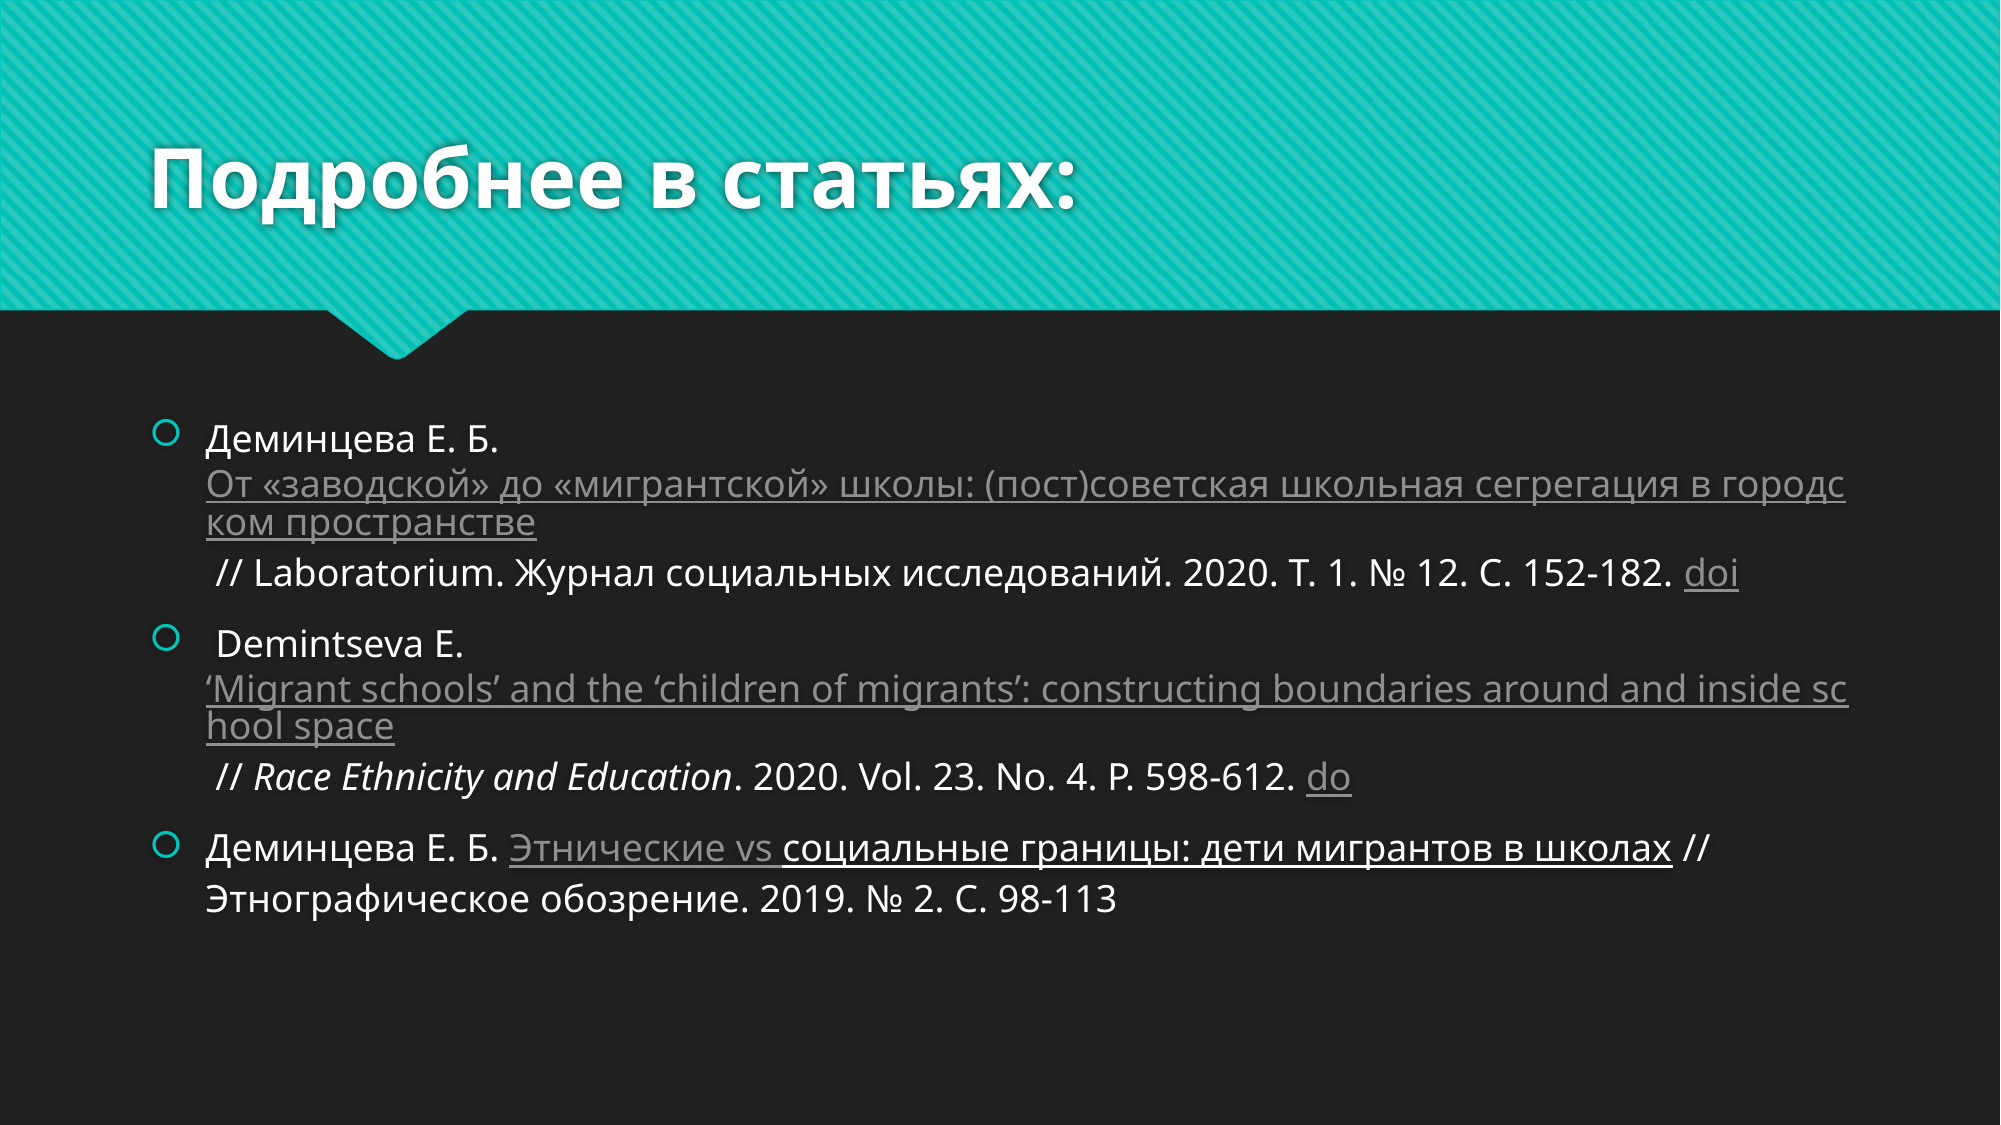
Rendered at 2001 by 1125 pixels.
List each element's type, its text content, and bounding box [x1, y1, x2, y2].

list Деминцева Е. Б. От «заводской» до «мигрантской» школы: (пост)советская школьная сегрегация в городском пространстве // Laboratorium. Журнал социальных исследований. 2020. Т. 1. № 12. С. 152-182. doi Demintseva E. ‘Migrant schools’ and the ‘children of migrants’: constructing boundaries around and inside school space // Race Ethnicity and Education. 2020. Vol. 23. No. 4. P. 598-612. do Деминцева Е. Б. Этнические vs социальные границы: дети мигрантов в школах // Этнографическое обозрение. 2019. № 2. С. 98-113 [134, 364, 1866, 962]
title Подробнее в статьях: [132, 73, 1868, 233]
